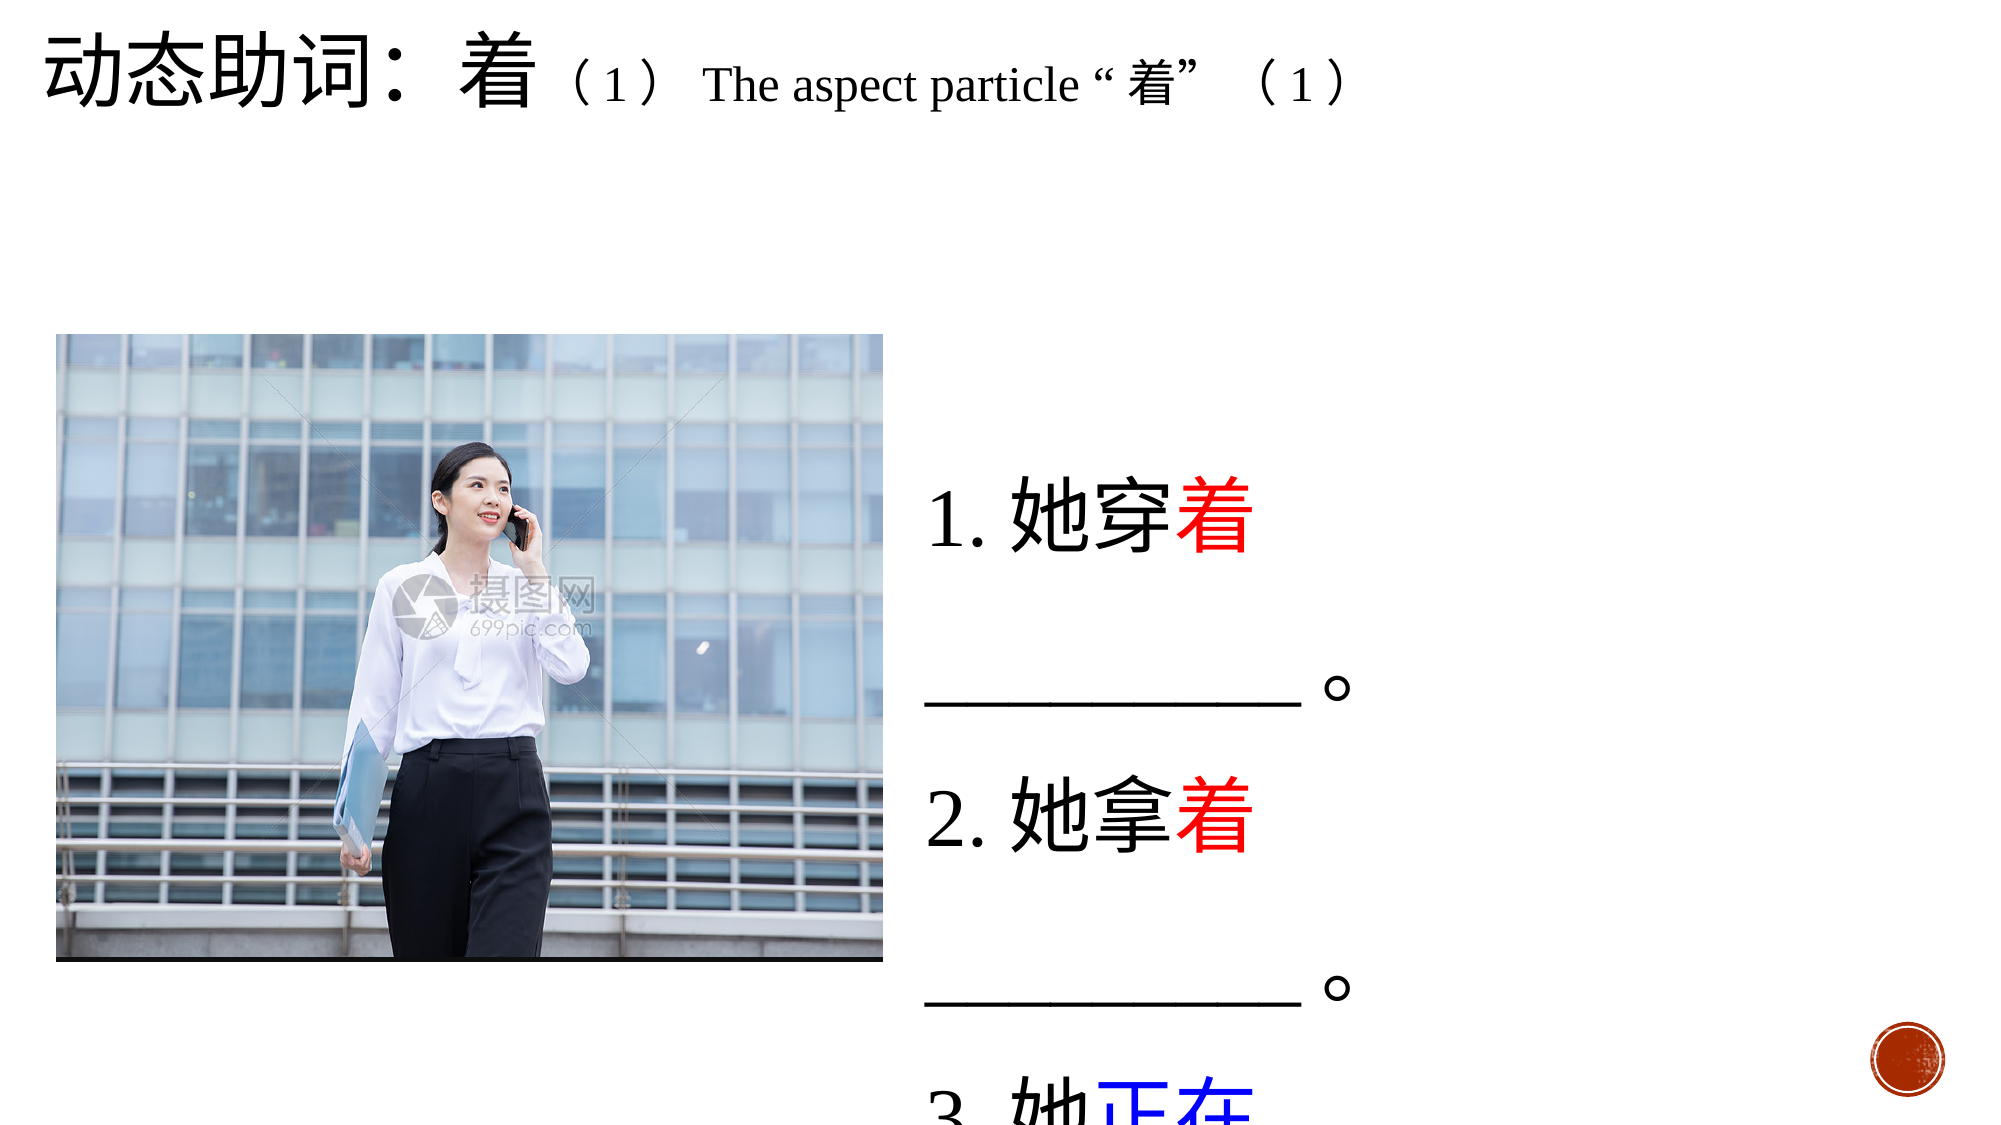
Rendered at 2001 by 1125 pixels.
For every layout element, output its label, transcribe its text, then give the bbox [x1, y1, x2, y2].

text_box 1.她穿着_________。 2.她拿着_________。 3.她正在_________呢。 [911, 406, 1761, 1125]
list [60, 337, 880, 959]
text_box 动态助词：着（1）The aspect particle “着”（1） [26, 16, 1391, 126]
